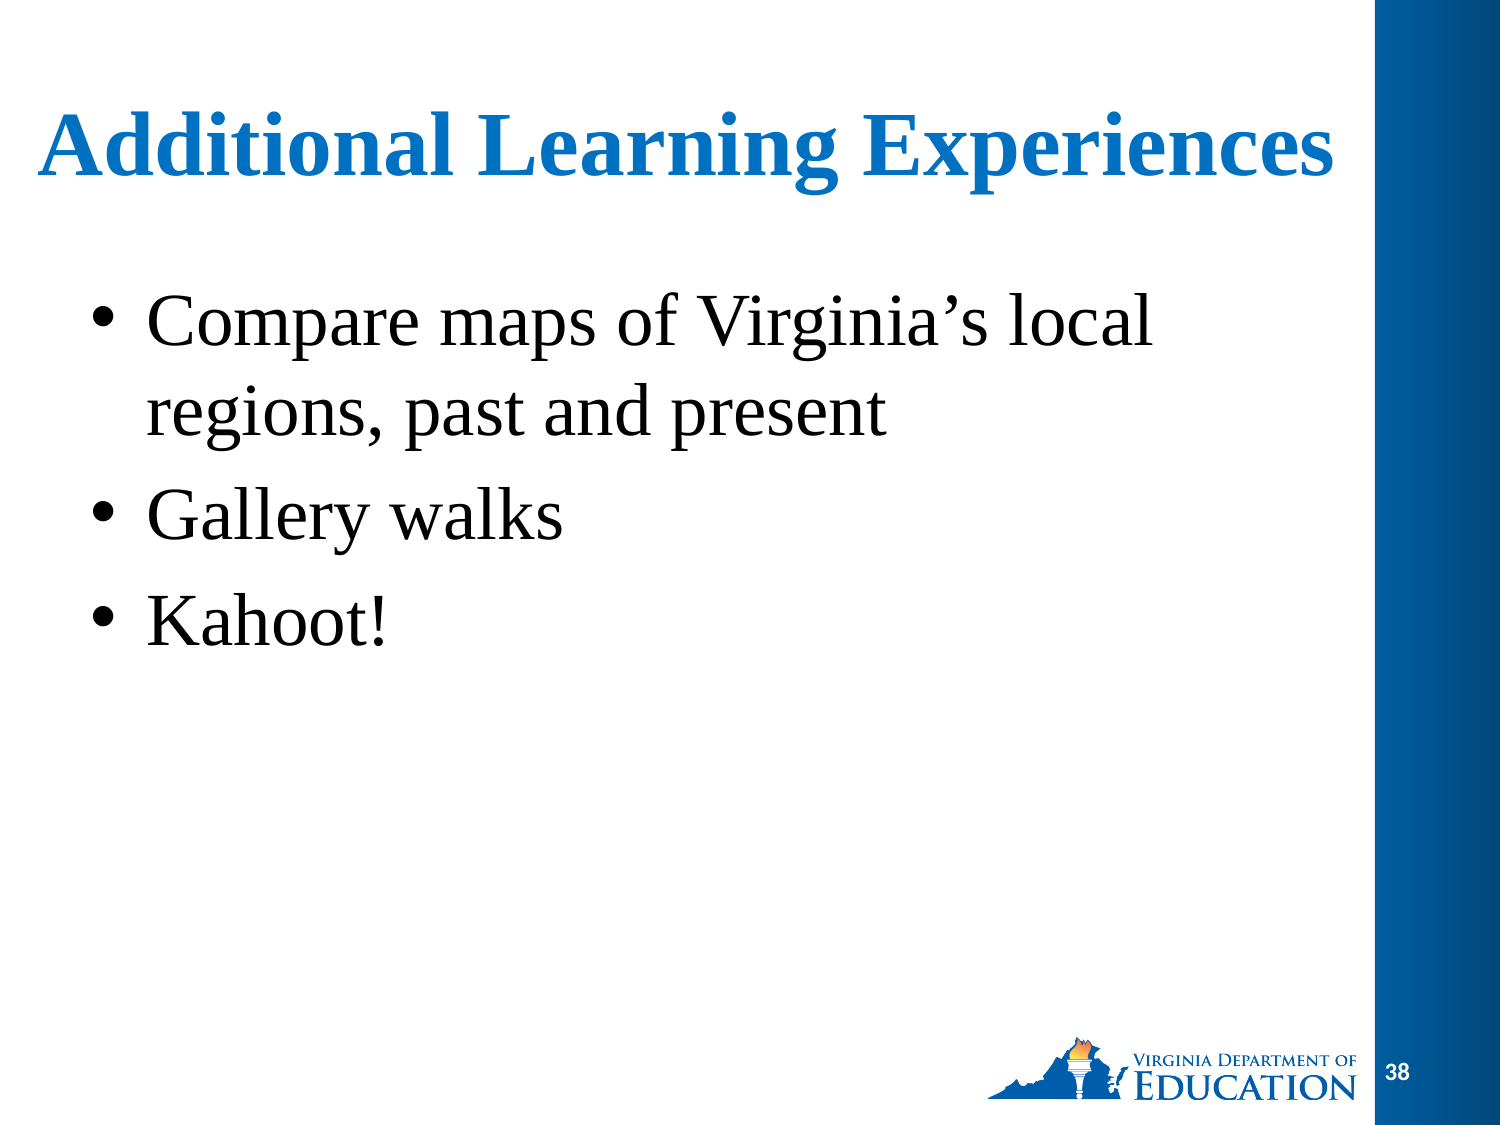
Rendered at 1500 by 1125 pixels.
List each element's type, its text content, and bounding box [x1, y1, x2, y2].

slide_number 38 [1362, 1040, 1425, 1100]
list Compare maps of Virginia’s local regions, past and present Gallery walks Kahoot! [75, 262, 1313, 1005]
picture [987, 1037, 1357, 1100]
title Additional Learning Experiences [0, 45, 1400, 233]
